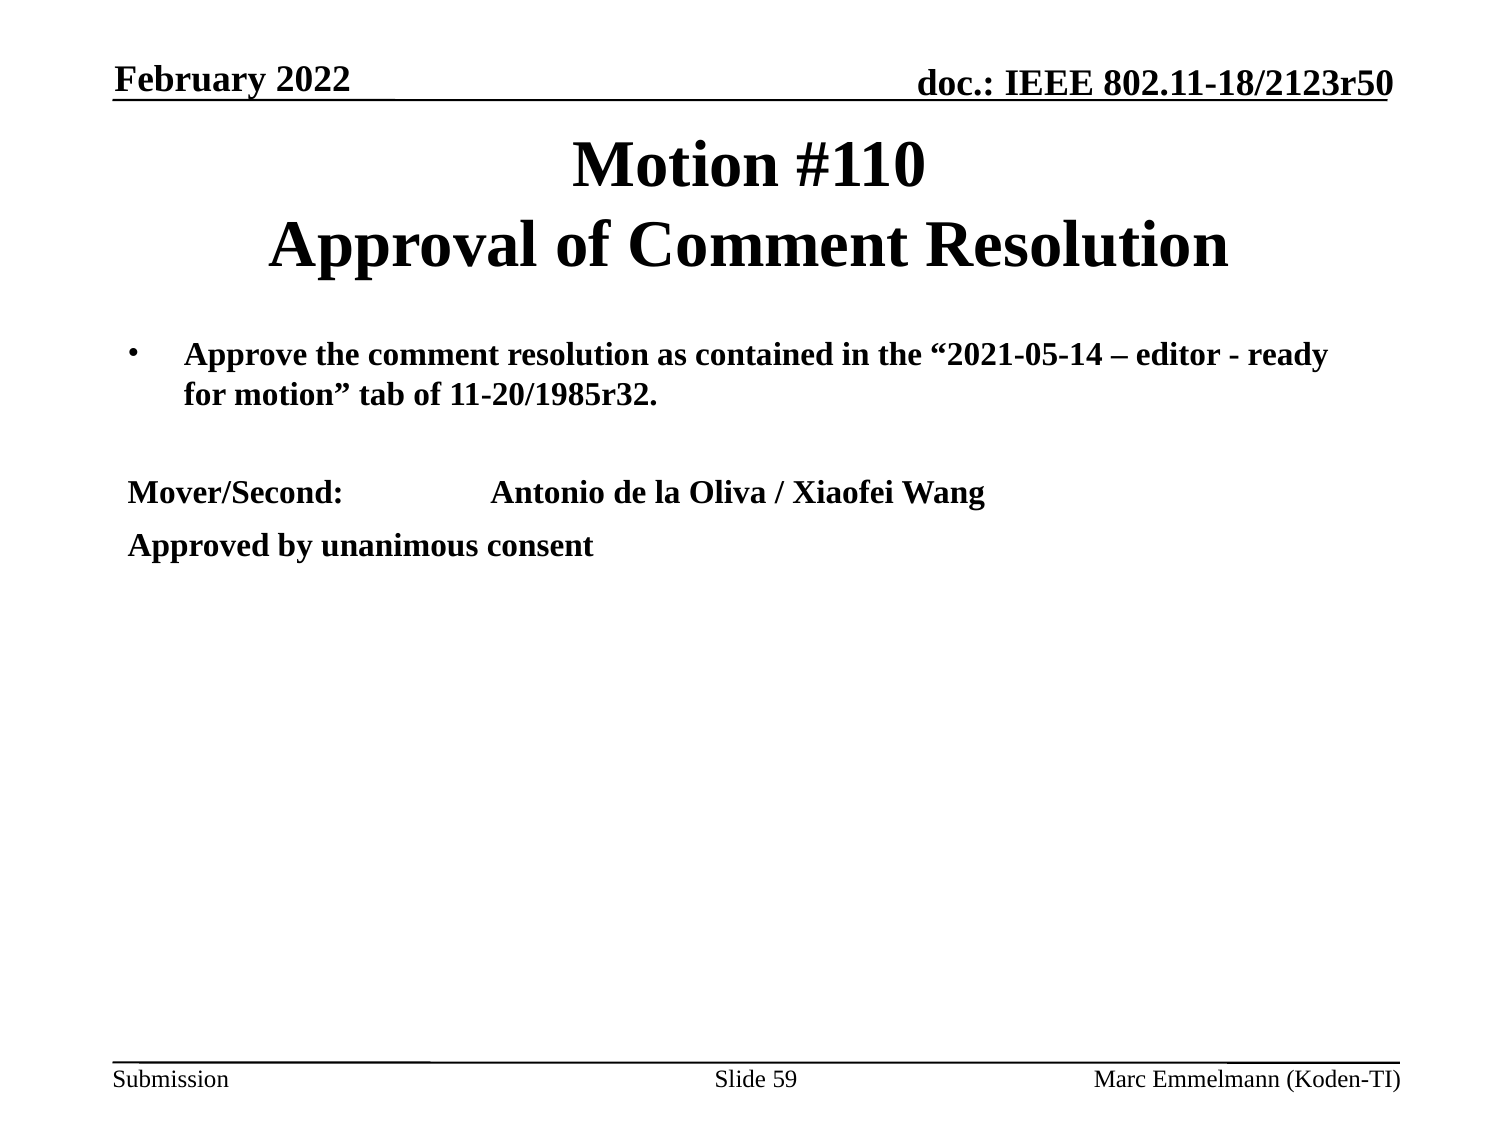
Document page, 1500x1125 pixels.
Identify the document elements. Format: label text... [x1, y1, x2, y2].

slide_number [114, 54, 423, 100]
title Motion #110 Approval of Comment Resolution [112, 112, 1388, 288]
list Approve the comment resolution as contained in the “2021-05-14 – editor - ready for motion” tab of 11-20/1985r32. Mover/Second: Antonio de la Oliva / Xiaofei Wang Approved by unanimous consent [112, 324, 1388, 1000]
footer Marc Emmelmann (Koden-TI) [878, 1061, 1402, 1093]
slide_number Slide 59 [712, 1061, 800, 1123]
